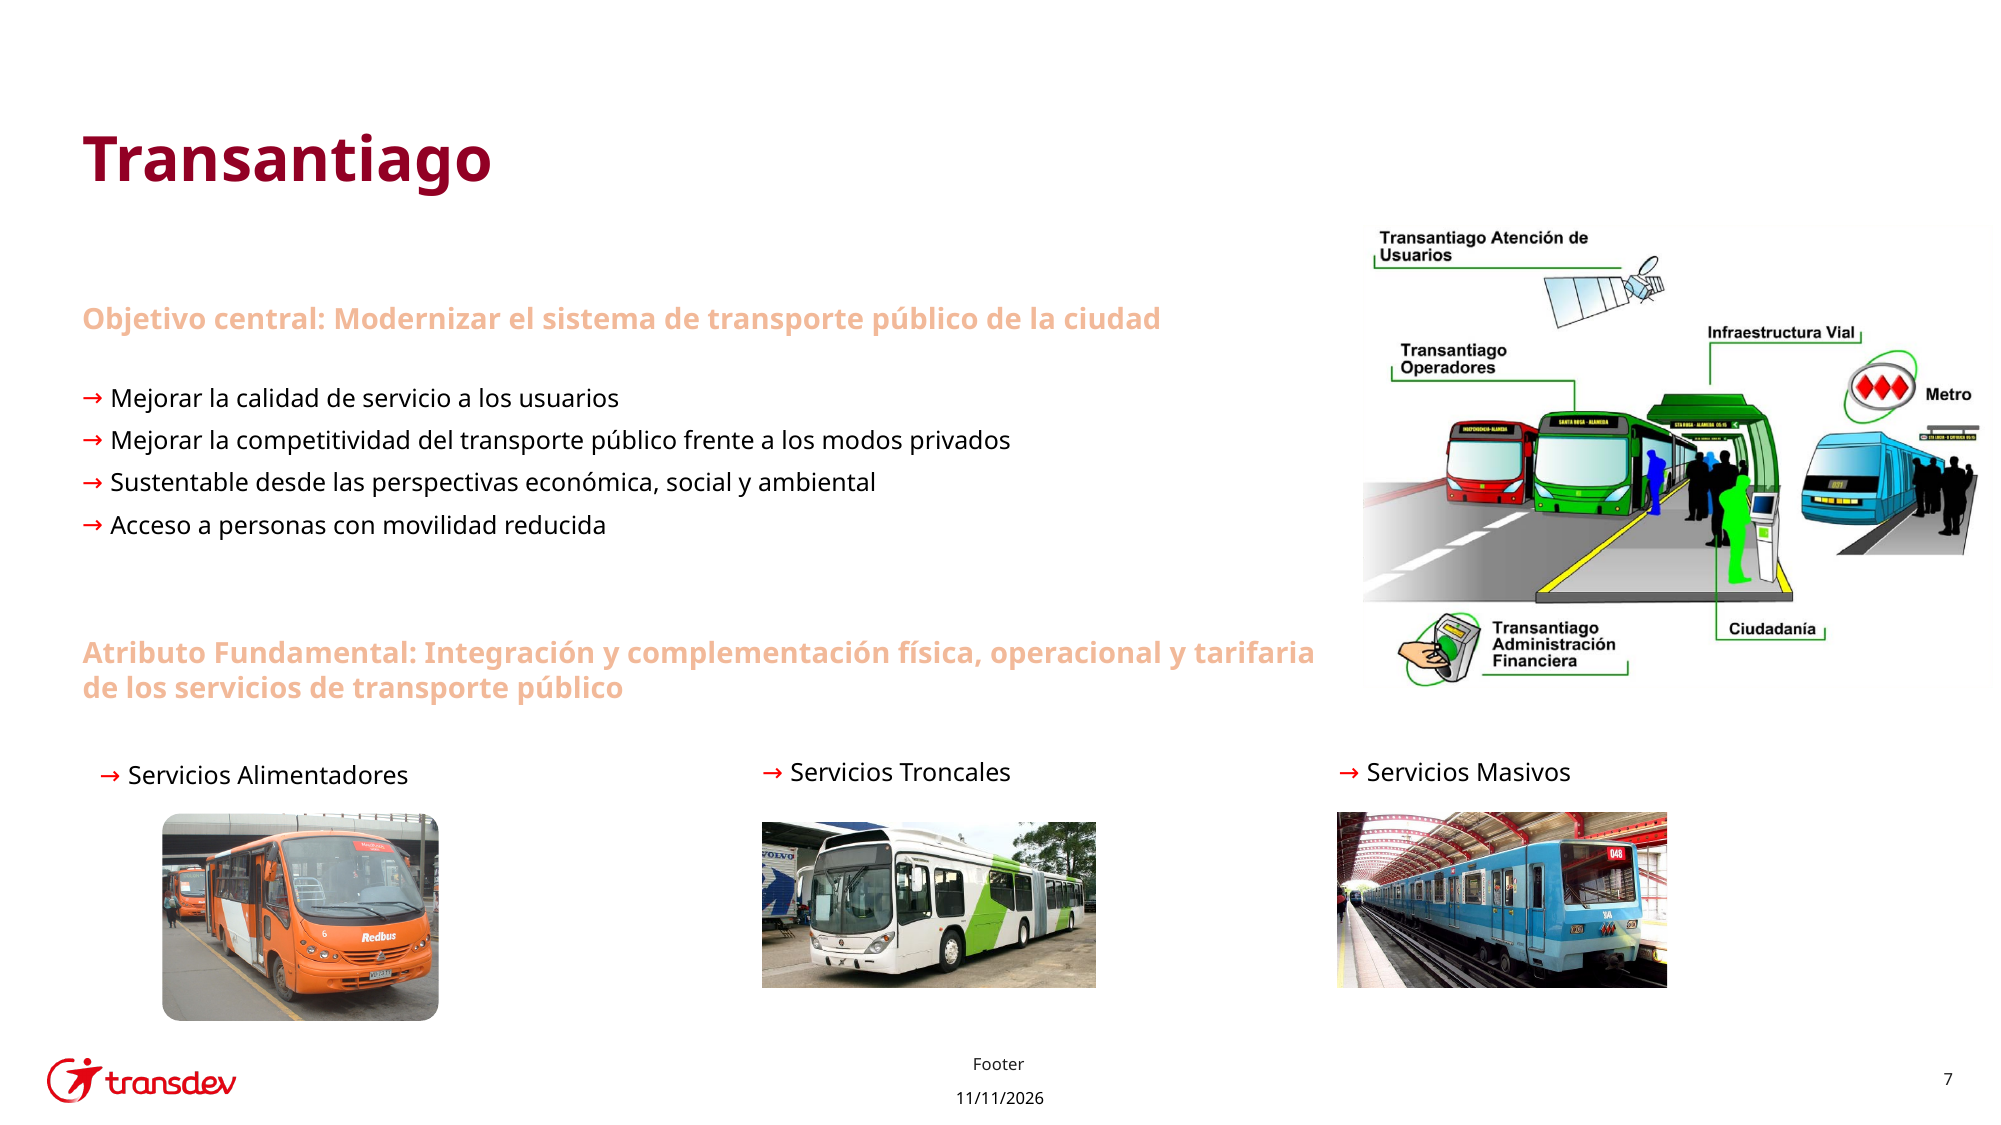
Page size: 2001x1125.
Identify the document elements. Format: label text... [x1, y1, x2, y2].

text_box Servicios Masivos [1338, 756, 1700, 962]
text_box Servicios Troncales [761, 756, 1123, 823]
slide_number 7 [1885, 1063, 1954, 1098]
text_box Atributo Fundamental: Integración y complementación física, operacional y tarifaria de los servicios de transporte público [67, 626, 1364, 712]
footer Footer [429, 1048, 1568, 1083]
picture [162, 813, 439, 1021]
picture [761, 822, 1096, 988]
title Transantiago [82, 119, 1918, 196]
picture [1363, 225, 1993, 688]
list Objetivo central: Modernizar el sistema de transporte público de la ciudad [82, 300, 1363, 382]
list Mejorar la calidad de servicio a los usuarios Mejorar la competitividad del transporte público frente a los modos privados Sustentable desde las perspectivas económica, social y ambiental Acceso a personas con movilidad reducida [82, 382, 1363, 587]
text_box Servicios Alimentadores [99, 759, 461, 821]
picture [1337, 812, 1668, 988]
picture [46, 1058, 237, 1103]
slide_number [909, 1082, 1091, 1116]
